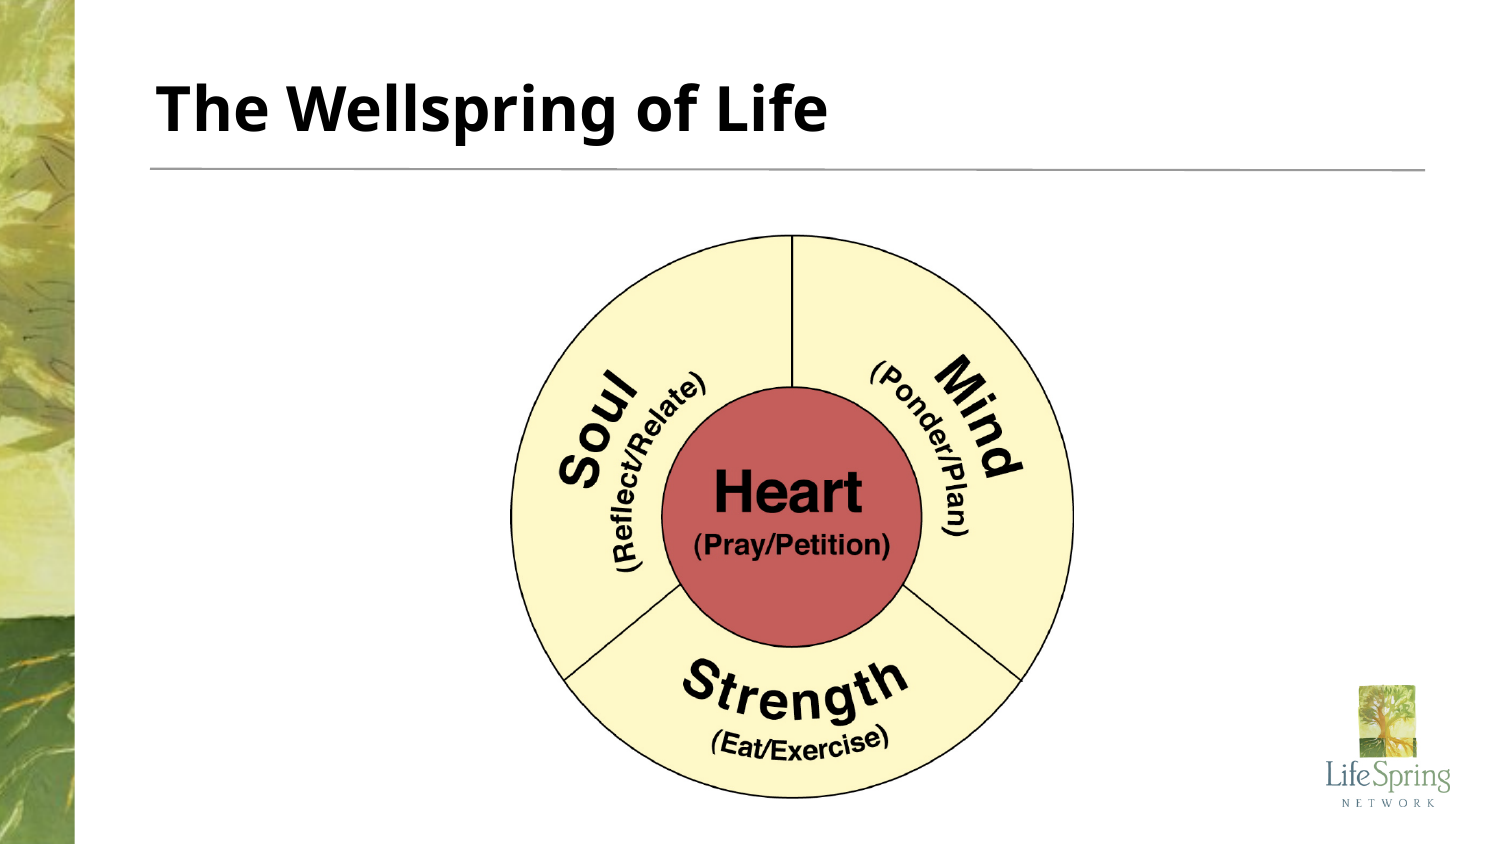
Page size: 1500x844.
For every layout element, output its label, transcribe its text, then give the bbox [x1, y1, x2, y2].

title The Wellspring of Life [149, 27, 1435, 150]
picture [1326, 684, 1450, 807]
picture [0, 0, 75, 844]
picture [510, 226, 1074, 812]
